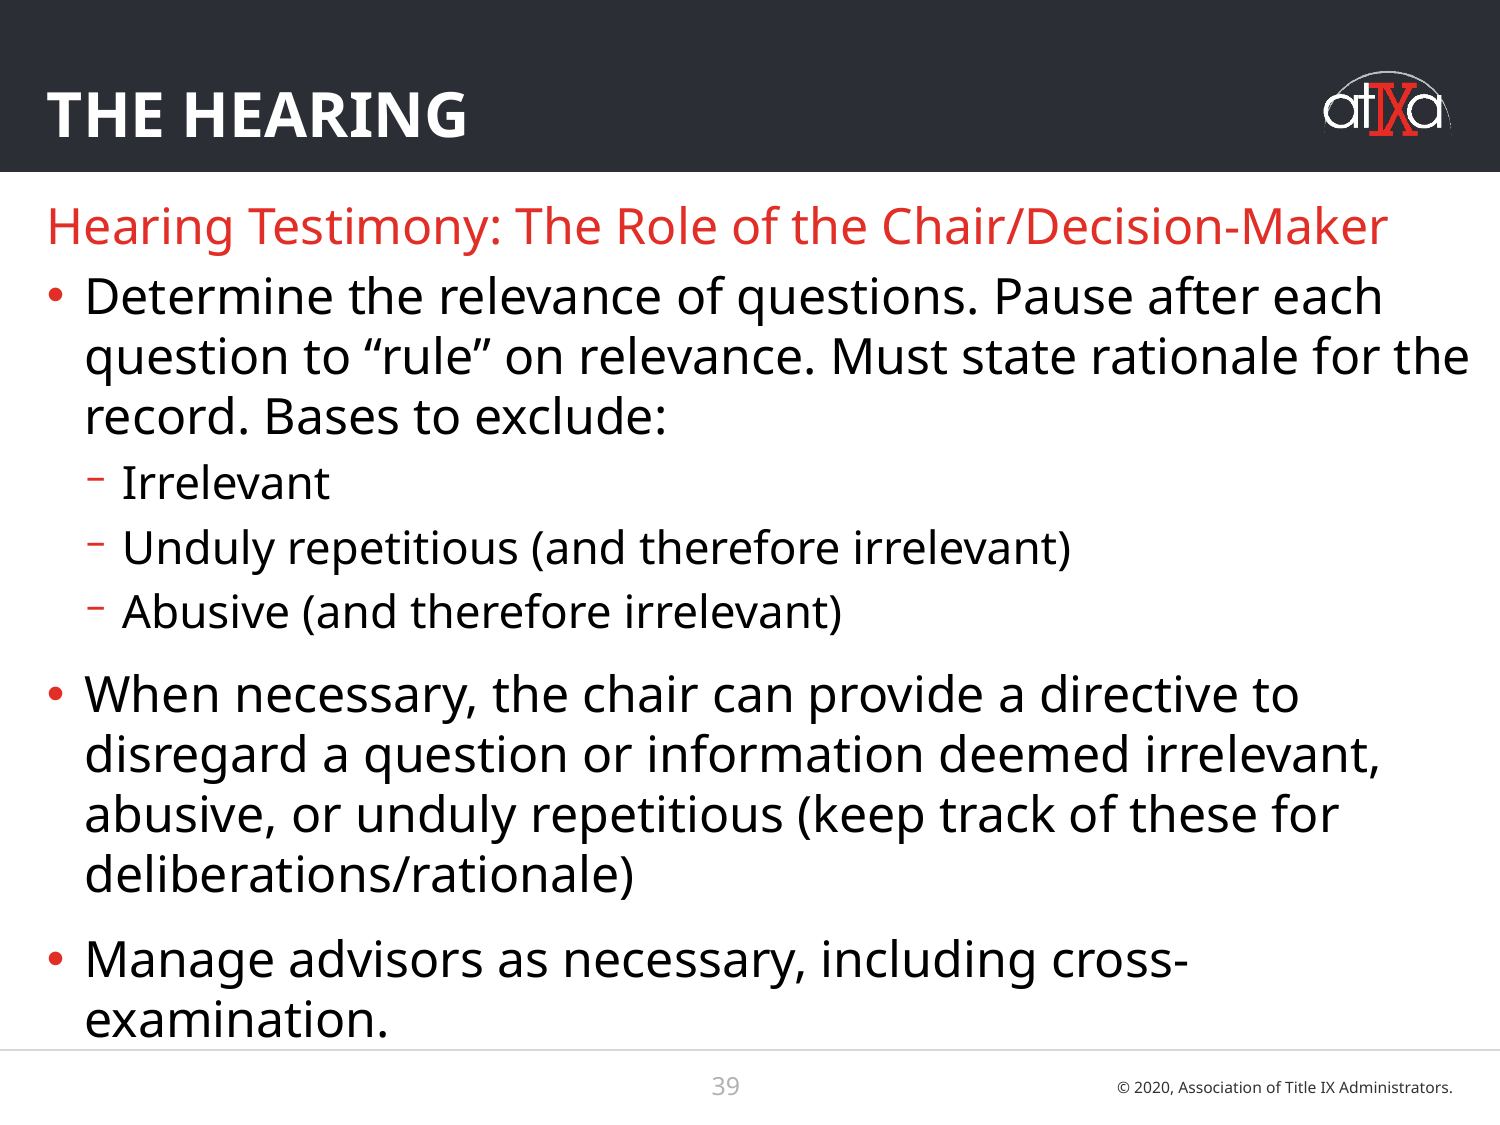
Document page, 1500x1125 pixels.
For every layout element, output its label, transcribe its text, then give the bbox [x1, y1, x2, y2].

slide_number 39 [417, 1057, 756, 1118]
title The Hearing [46, 37, 1305, 150]
list Determine the relevance of questions. Pause after each question to “rule” on relevance. Must state rationale for the record. Bases to exclude: Irrelevant Unduly repetitious (and therefore irrelevant) Abusive (and therefore irrelevant) When necessary, the chair can provide a directive to disregard a question or information deemed irrelevant, abusive, or unduly repetitious (keep track of these for deliberations/rationale) Manage advisors as necessary, including cross-examination. [46, 264, 1475, 965]
list Hearing Testimony: The Role of the Chair/Decision-Maker [46, 194, 1454, 246]
picture [1320, 68, 1454, 138]
